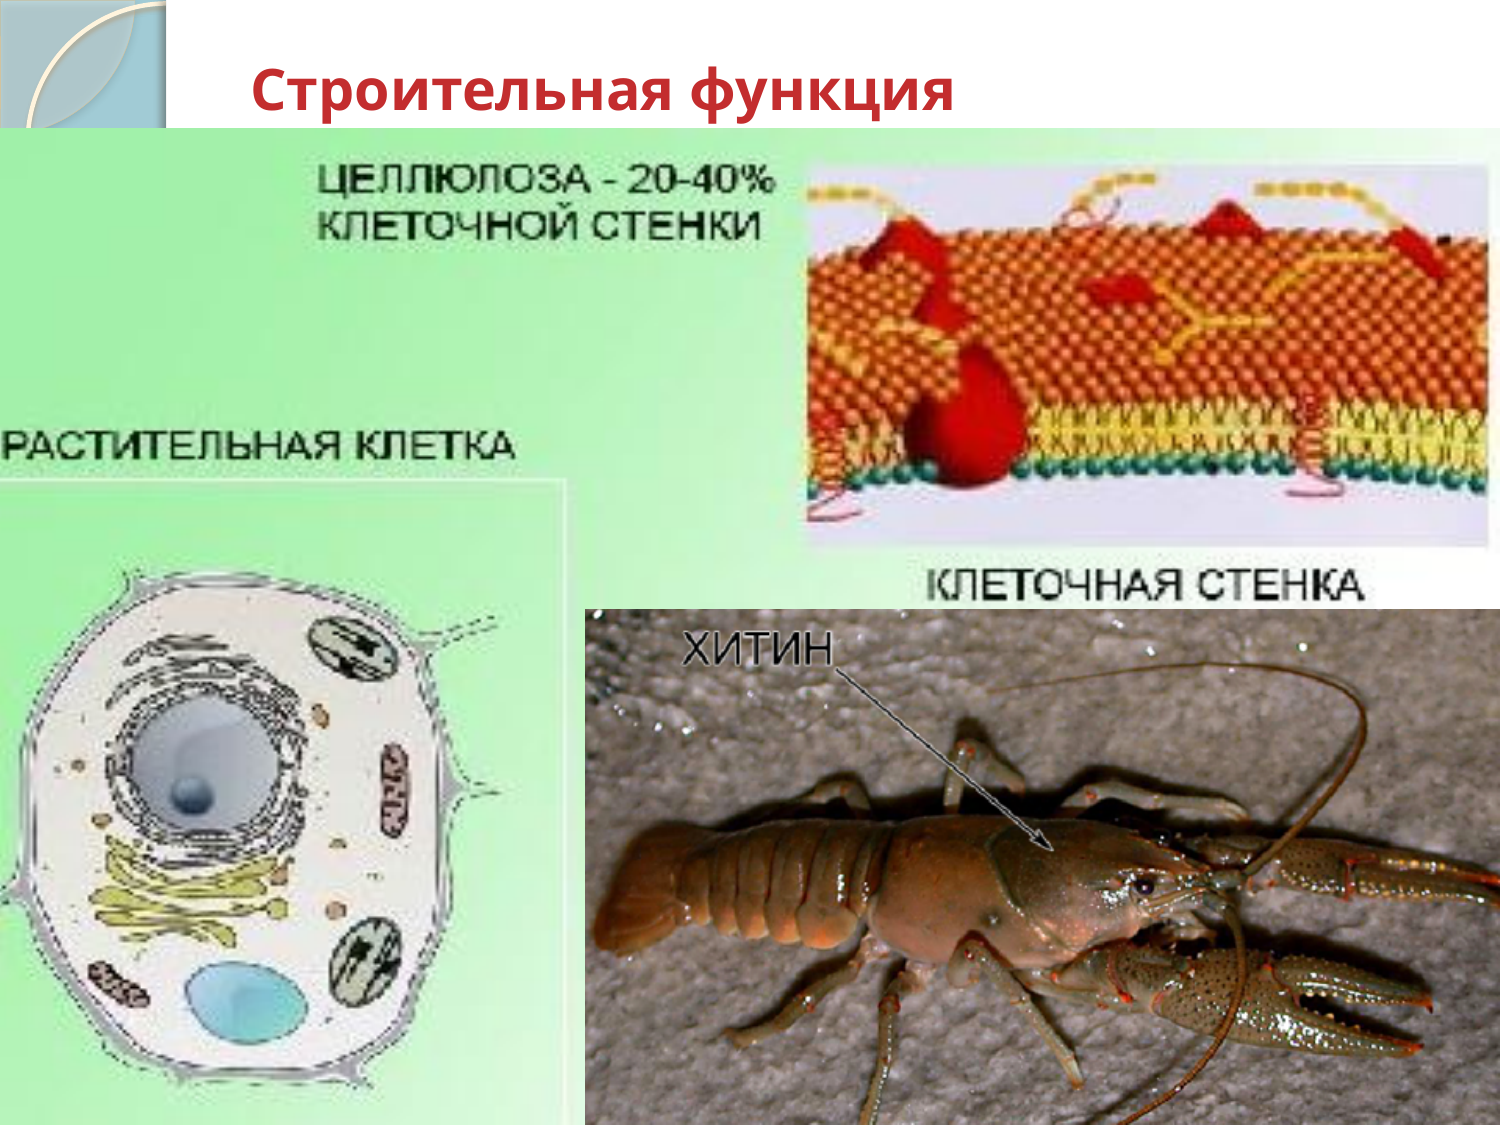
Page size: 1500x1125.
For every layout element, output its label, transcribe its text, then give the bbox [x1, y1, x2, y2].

picture [0, 128, 1500, 1125]
title Строительная функция [235, 45, 1466, 124]
